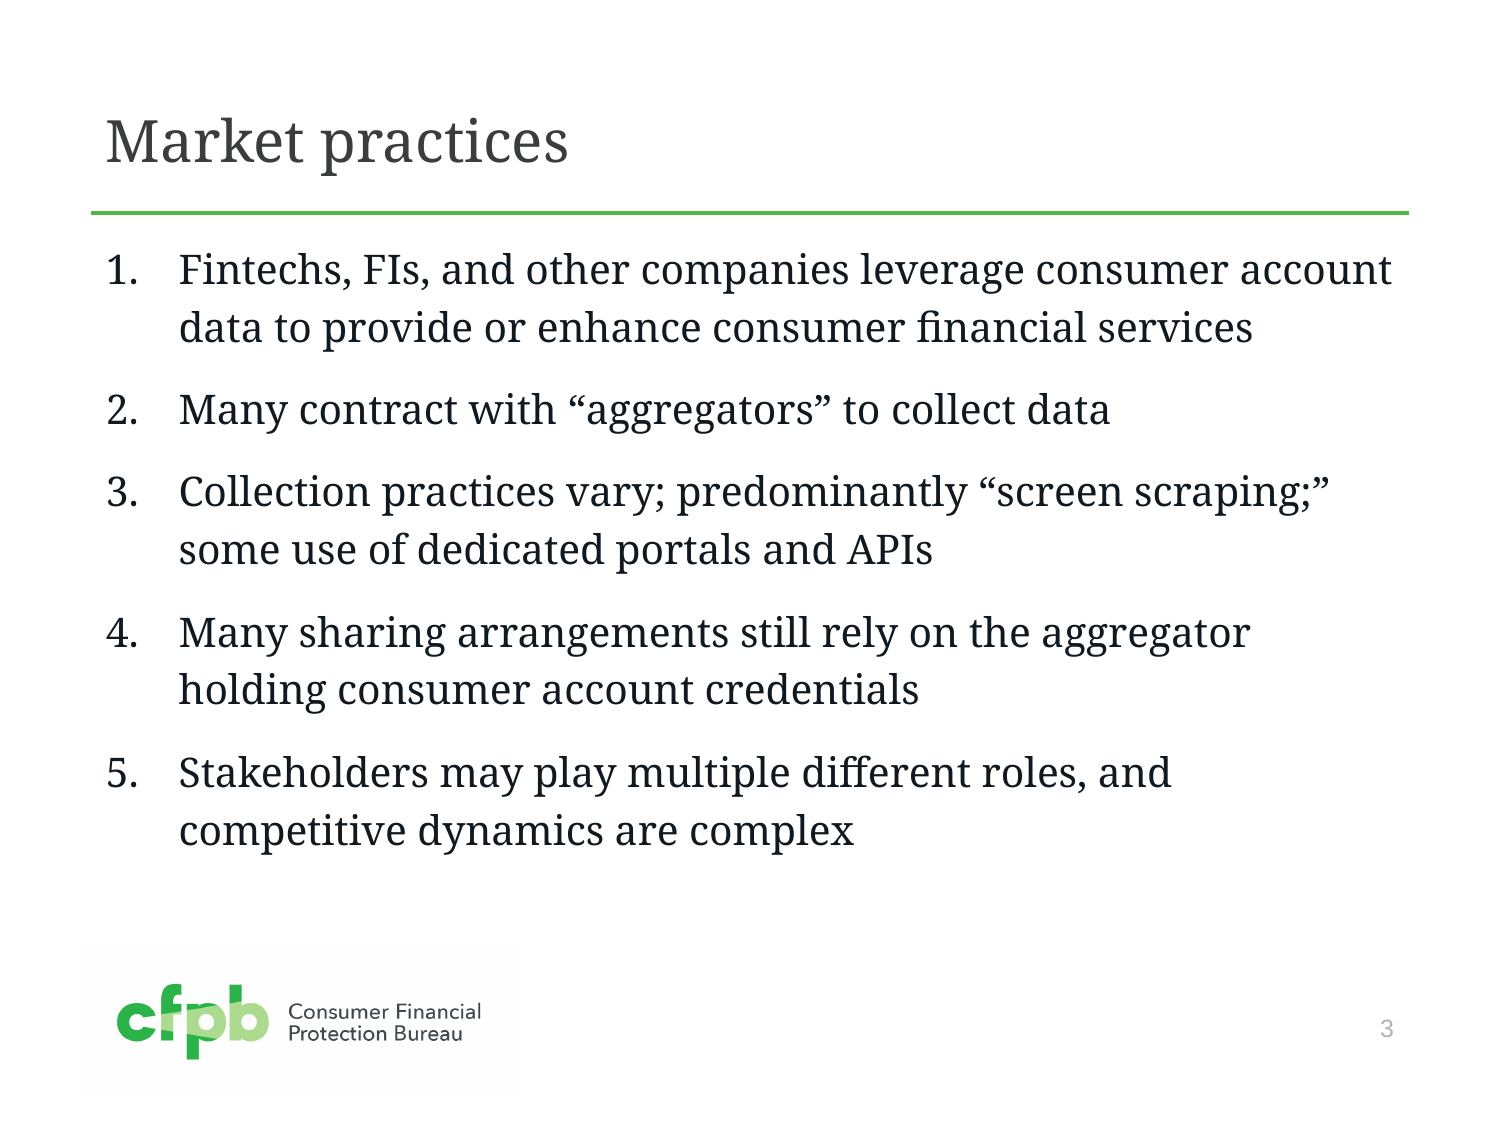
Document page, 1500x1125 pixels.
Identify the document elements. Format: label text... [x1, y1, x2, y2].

footer 3 [934, 997, 1410, 1058]
list Fintechs, FIs, and other companies leverage consumer account data to provide or enhance consumer financial services Many contract with “aggregators” to collect data Collection practices vary; predominantly “screen scraping;” some use of dedicated portals and APIs Many sharing arrangements still rely on the aggregator holding consumer account credentials Stakeholders may play multiple different roles, and competitive dynamics are complex [90, 227, 1410, 917]
title Market practices [90, 78, 1410, 201]
picture [78, 945, 519, 1098]
